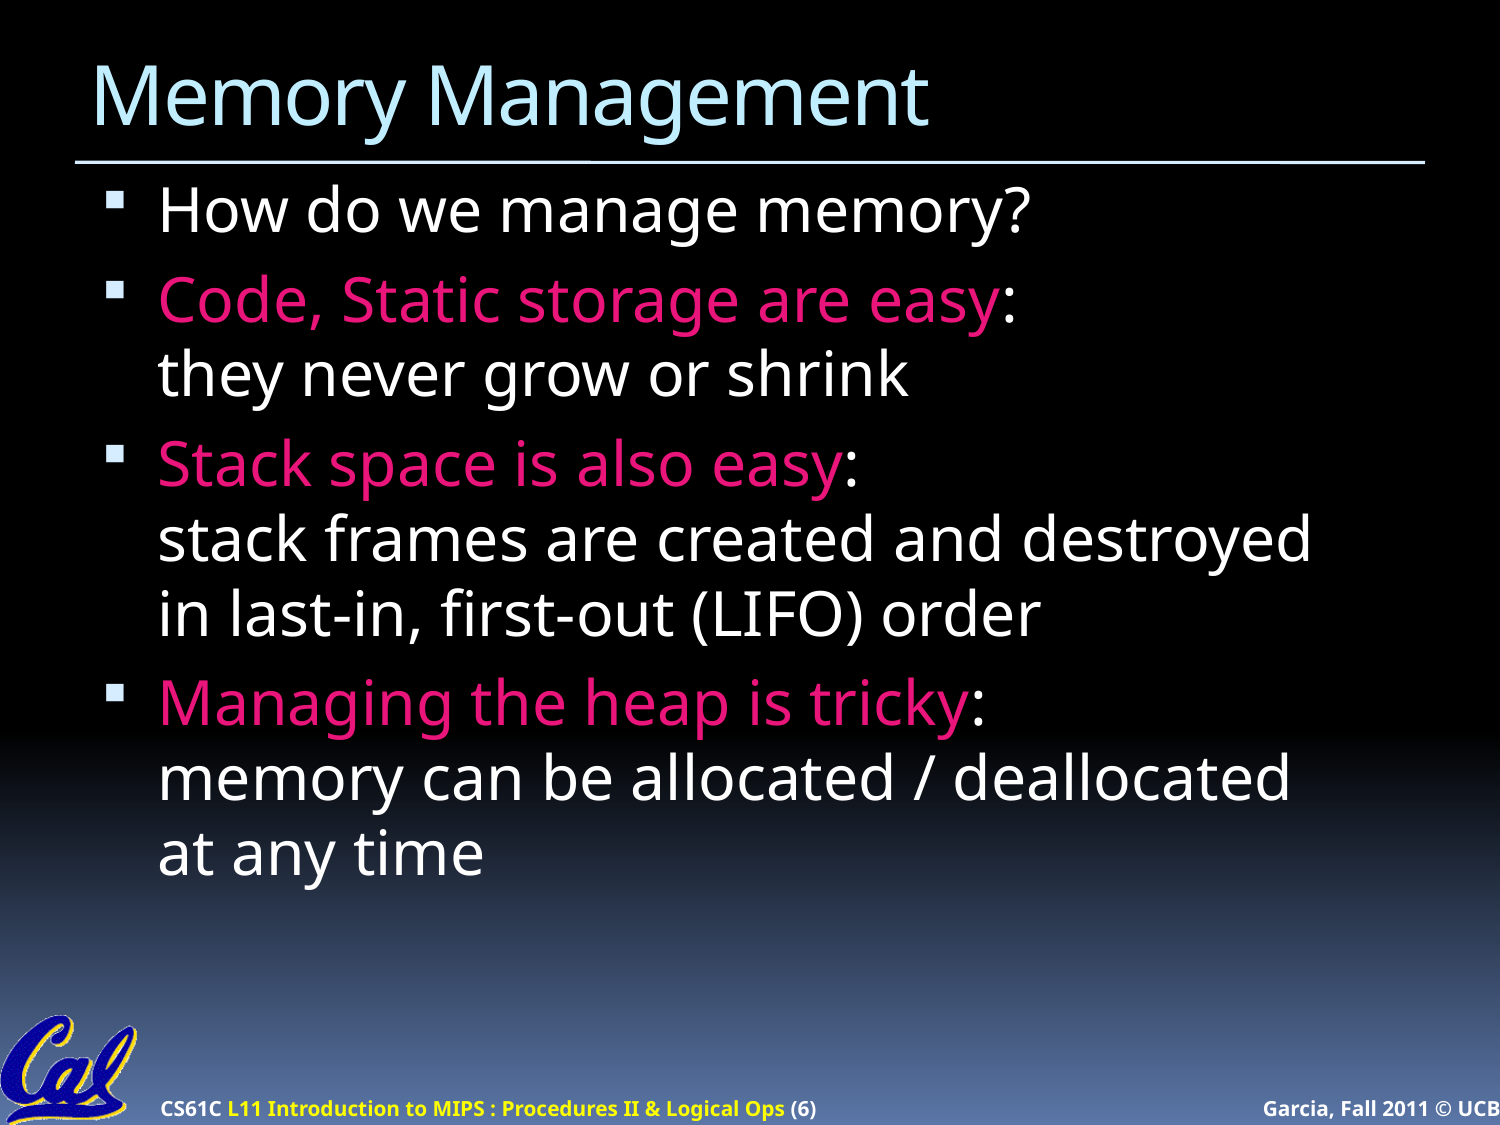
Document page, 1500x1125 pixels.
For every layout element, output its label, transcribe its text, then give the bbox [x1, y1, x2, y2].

picture [0, 1015, 140, 1125]
title Memory Management [75, 34, 1413, 113]
list How do we manage memory? Code, Static storage are easy: they never grow or shrink Stack space is also easy: stack frames are created and destroyed in last-in, first-out (LIFO) order Managing the heap is tricky: memory can be allocated / deallocated at any time [74, 162, 1363, 927]
